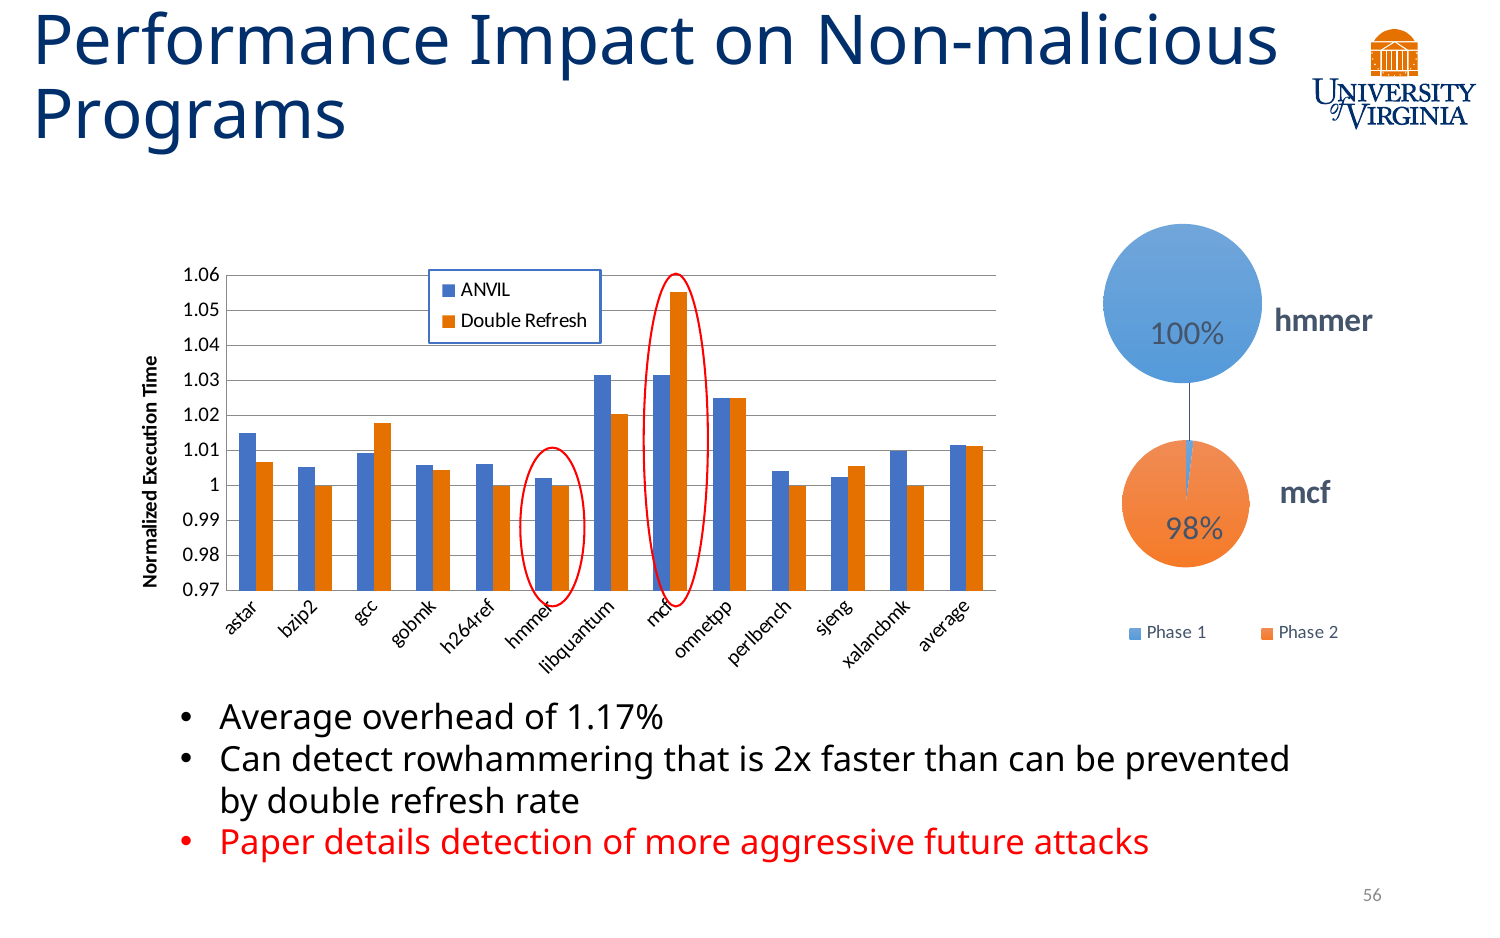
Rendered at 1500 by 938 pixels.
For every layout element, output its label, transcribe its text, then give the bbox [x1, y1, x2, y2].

chart [134, 239, 1231, 688]
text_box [983, 151, 1388, 658]
title Performance Impact on Non-malicious Programs [17, 14, 1297, 145]
slide_number 56 [1059, 868, 1397, 919]
text_box Average overhead of 1.17% Can detect rowhammering that is 2x faster than can be prevented by double refresh rate Paper details detection of more aggressive future attacks [165, 687, 1335, 869]
